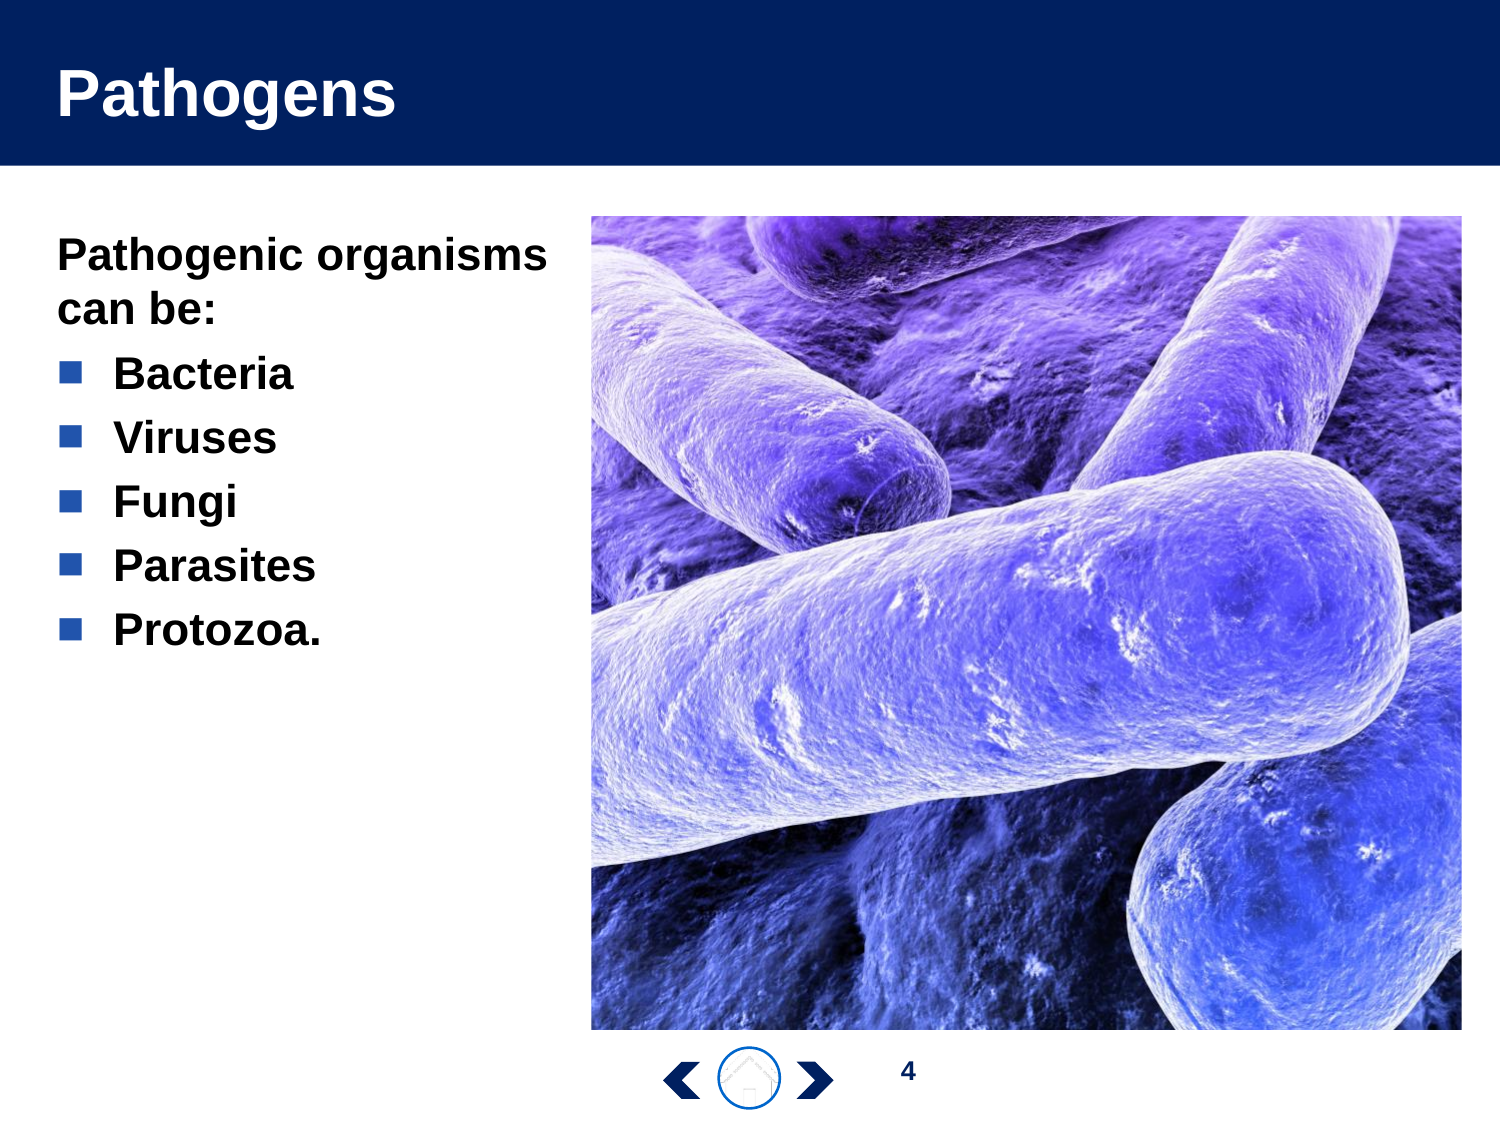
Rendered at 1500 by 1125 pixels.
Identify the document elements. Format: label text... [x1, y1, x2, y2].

title Pathogens [41, 14, 1227, 166]
list Pathogenic organisms can be: Bacteria Viruses Fungi Parasites Protozoa. [41, 216, 589, 960]
picture [590, 216, 1462, 1030]
picture [721, 1049, 778, 1107]
